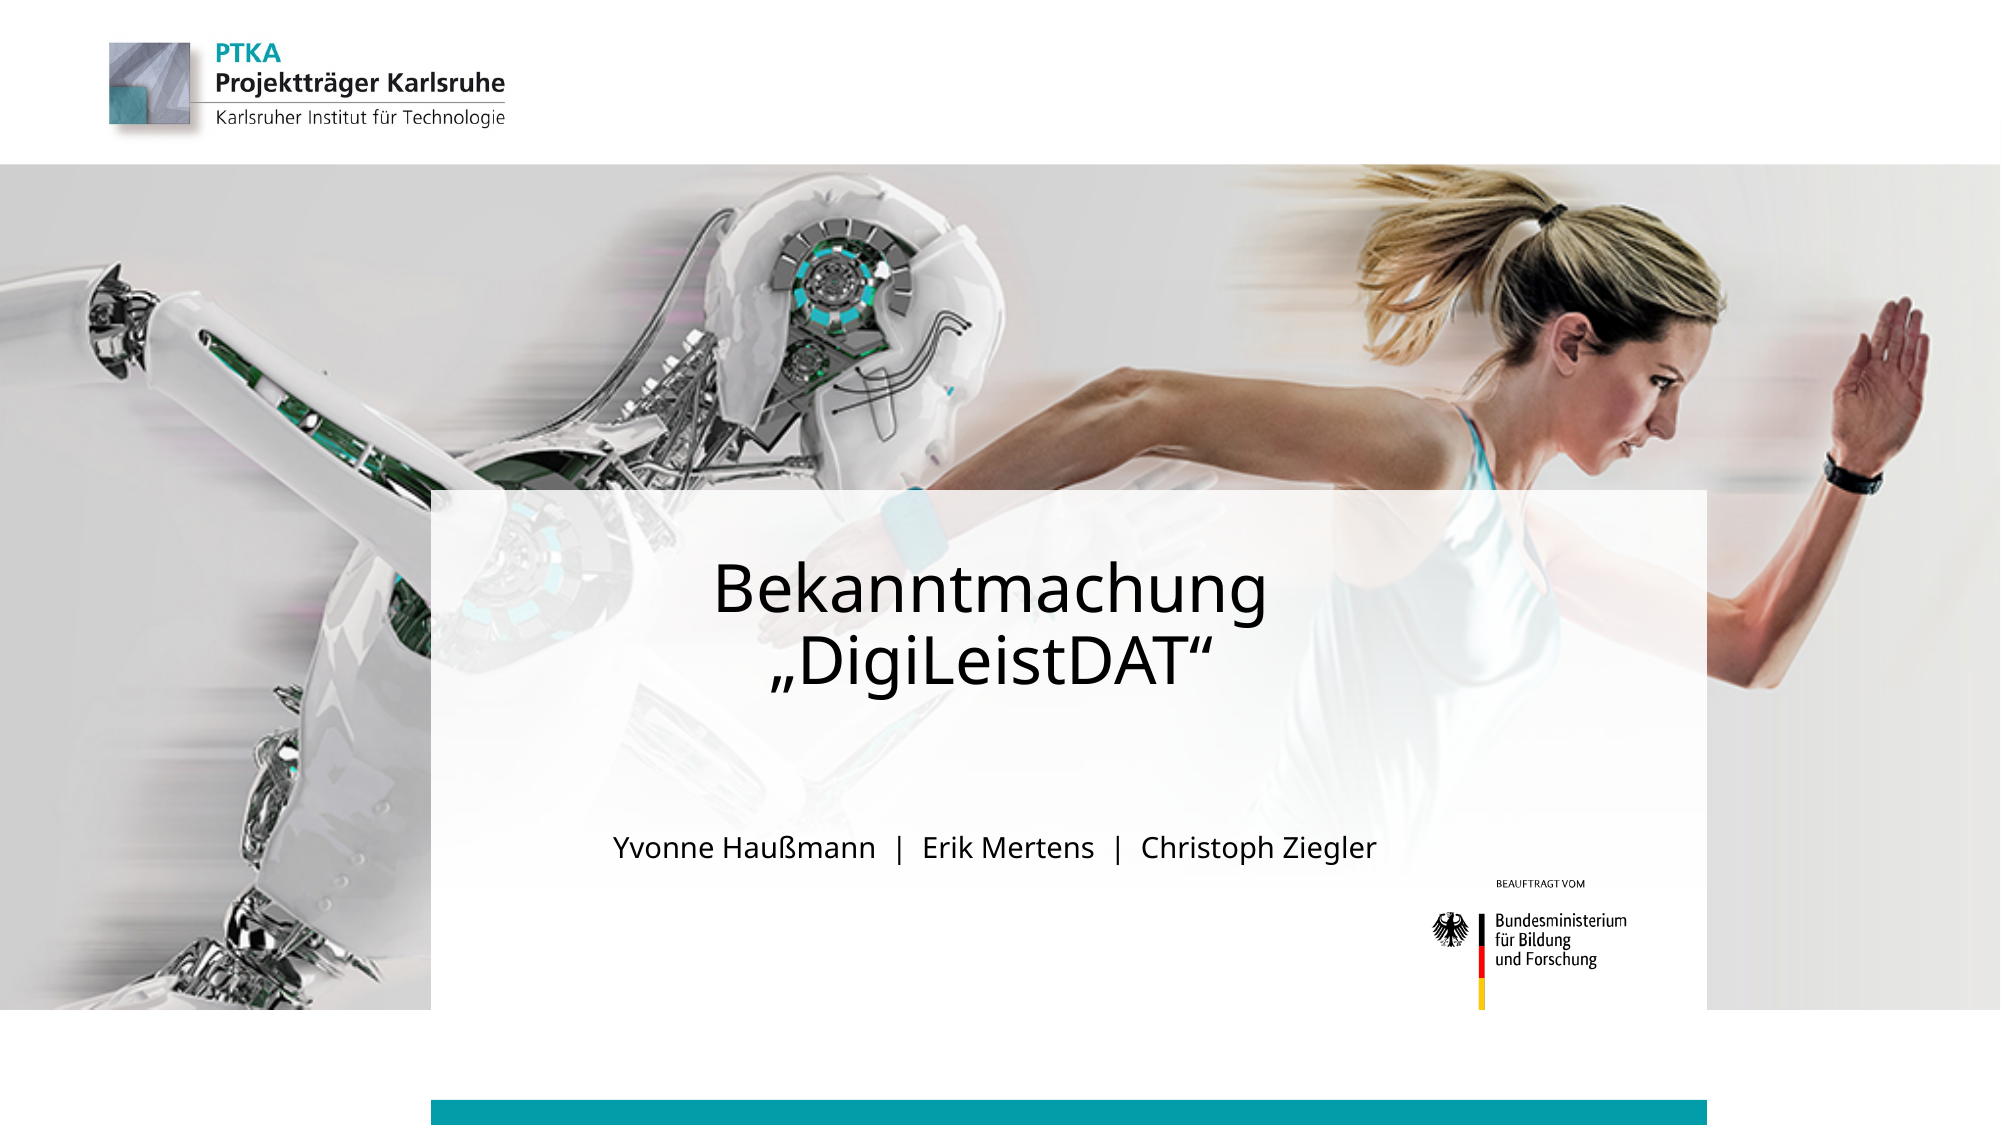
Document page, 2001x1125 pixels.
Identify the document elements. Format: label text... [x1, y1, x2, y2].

title Bekanntmachung „DigiLeistDAT“ [609, 547, 1374, 717]
picture [1431, 878, 1627, 1010]
picture [87, 23, 524, 146]
list Yvonne Haußmann | Erik Mertens | Christoph Ziegler [548, 825, 1443, 972]
picture [0, 121, 2001, 1010]
